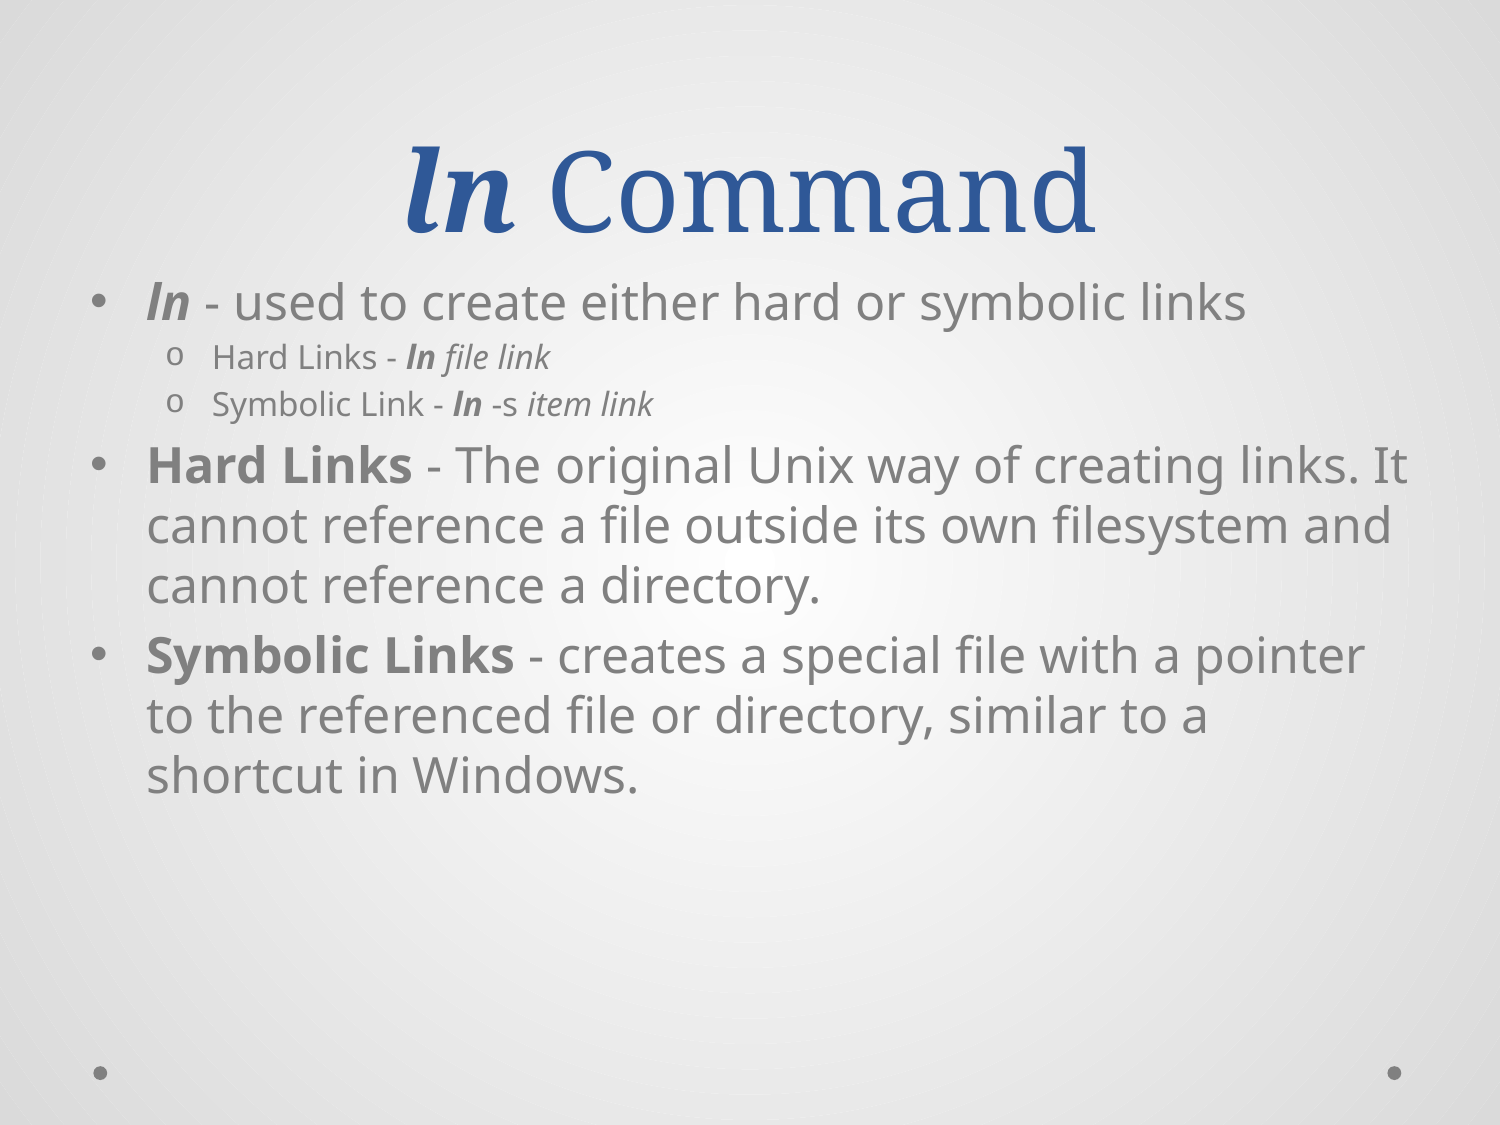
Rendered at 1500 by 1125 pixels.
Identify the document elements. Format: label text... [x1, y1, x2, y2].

list ln - used to create either hard or symbolic links Hard Links - ln file link Symbolic Link - ln -s item link Hard Links - The original Unix way of creating links. It cannot reference a file outside its own filesystem and cannot reference a directory. Symbolic Links - creates a special file with a pointer to the referenced file or directory, similar to a shortcut in Windows. [75, 262, 1425, 1005]
title ln Command [75, 0, 1425, 262]
